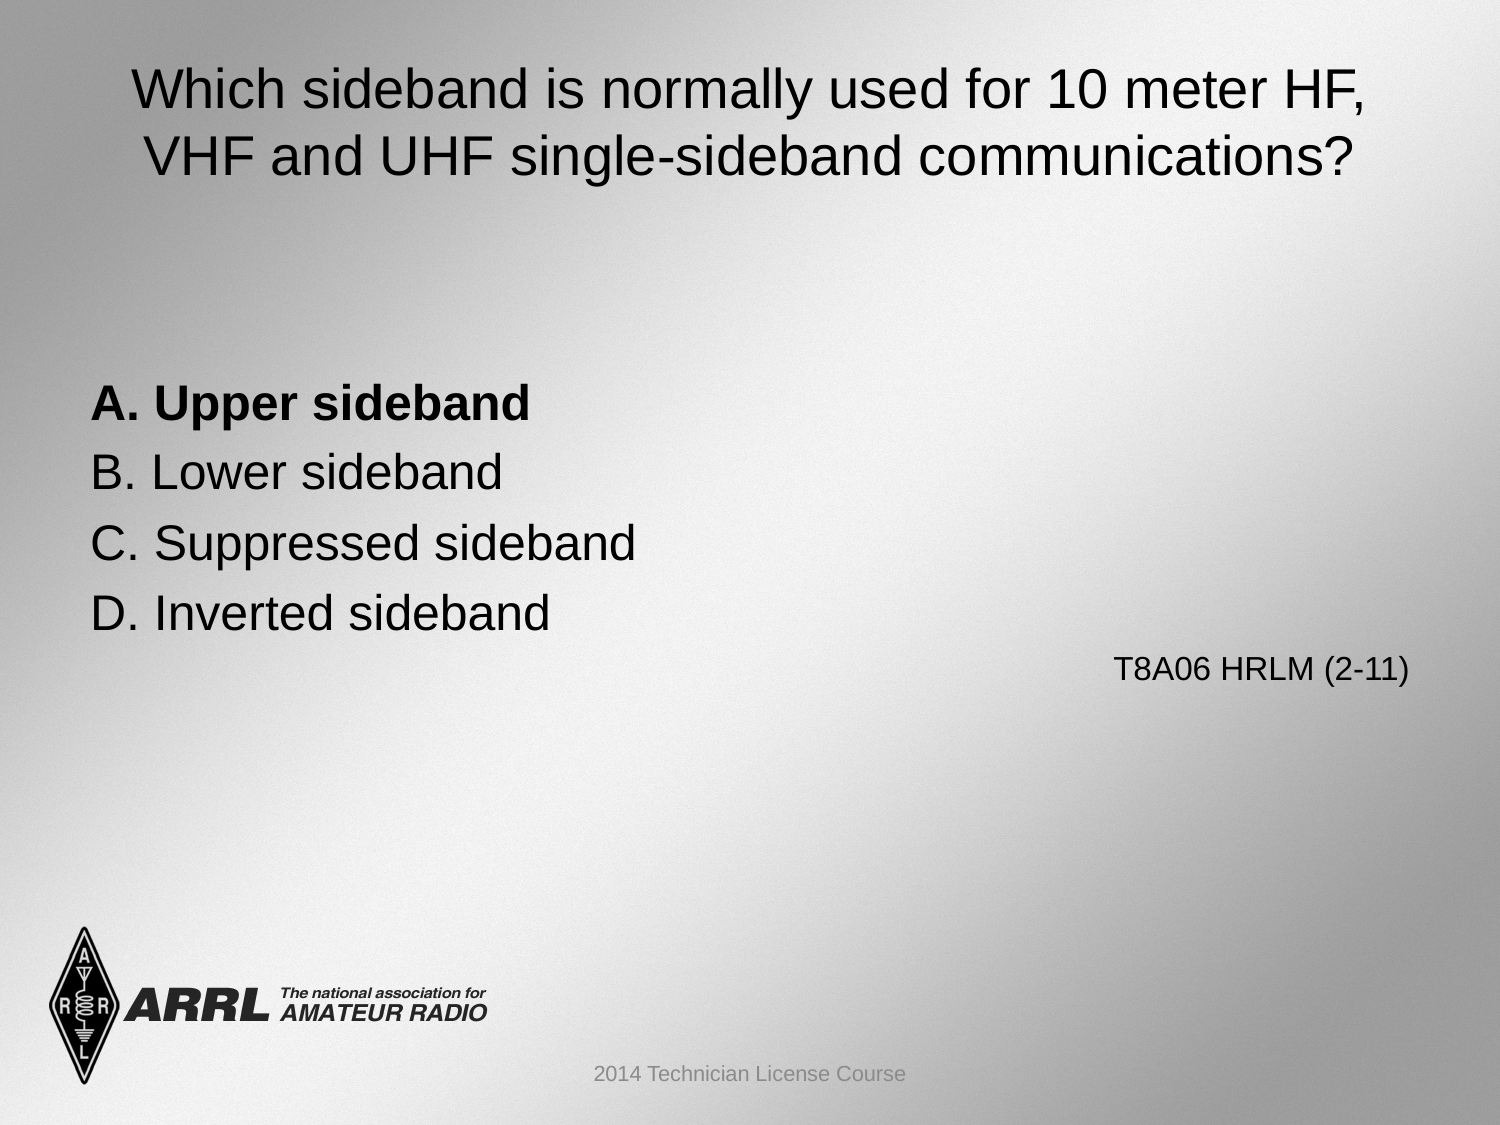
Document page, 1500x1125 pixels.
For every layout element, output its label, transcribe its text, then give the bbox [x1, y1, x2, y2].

title Which sideband is normally used for 10 meter HF, VHF and UHF single-sideband communications? [75, 45, 1425, 233]
picture [0, 0, 1500, 1125]
list A. Upper sideband B. Lower sideband C. Suppressed sideband D. Inverted sideband T8A06 HRLM (2-11) [75, 362, 1425, 1005]
footer 2014 Technician License Course [512, 1042, 988, 1103]
